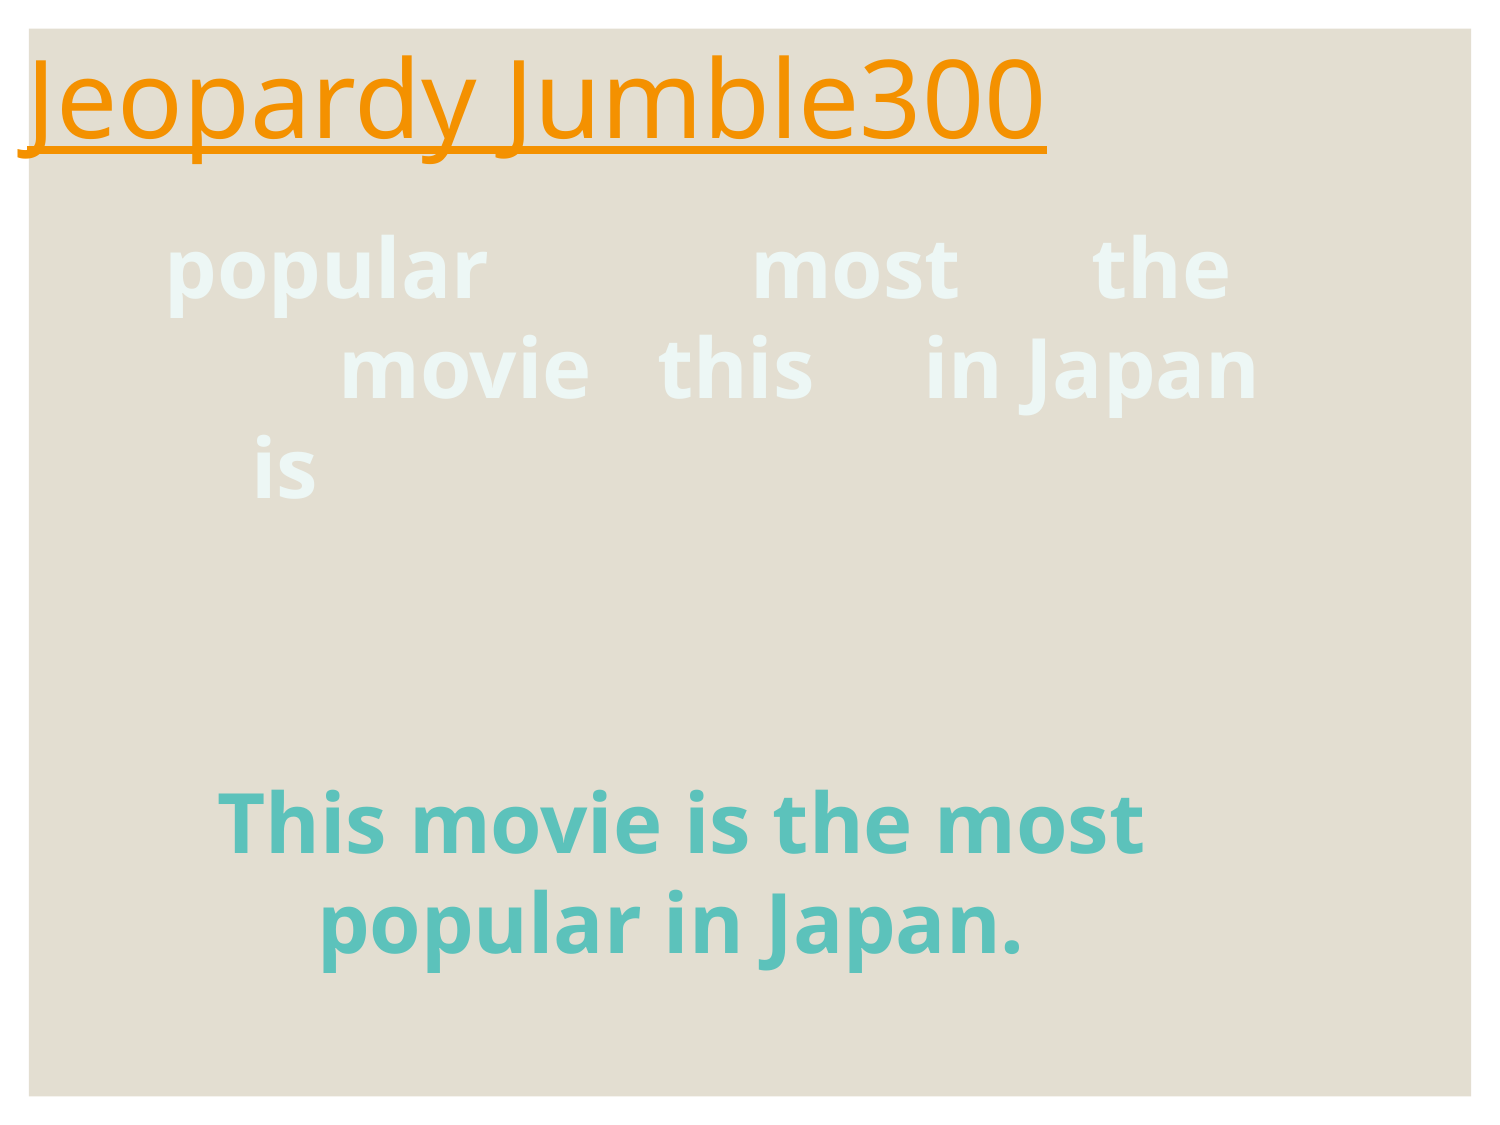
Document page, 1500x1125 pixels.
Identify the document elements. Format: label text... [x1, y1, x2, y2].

text_box This movie is the most popular in Japan. [112, 763, 1252, 979]
title Jeopardy Jumble300 [11, 23, 1483, 173]
text_box popular most the movie this in Japan is [127, 208, 1277, 523]
